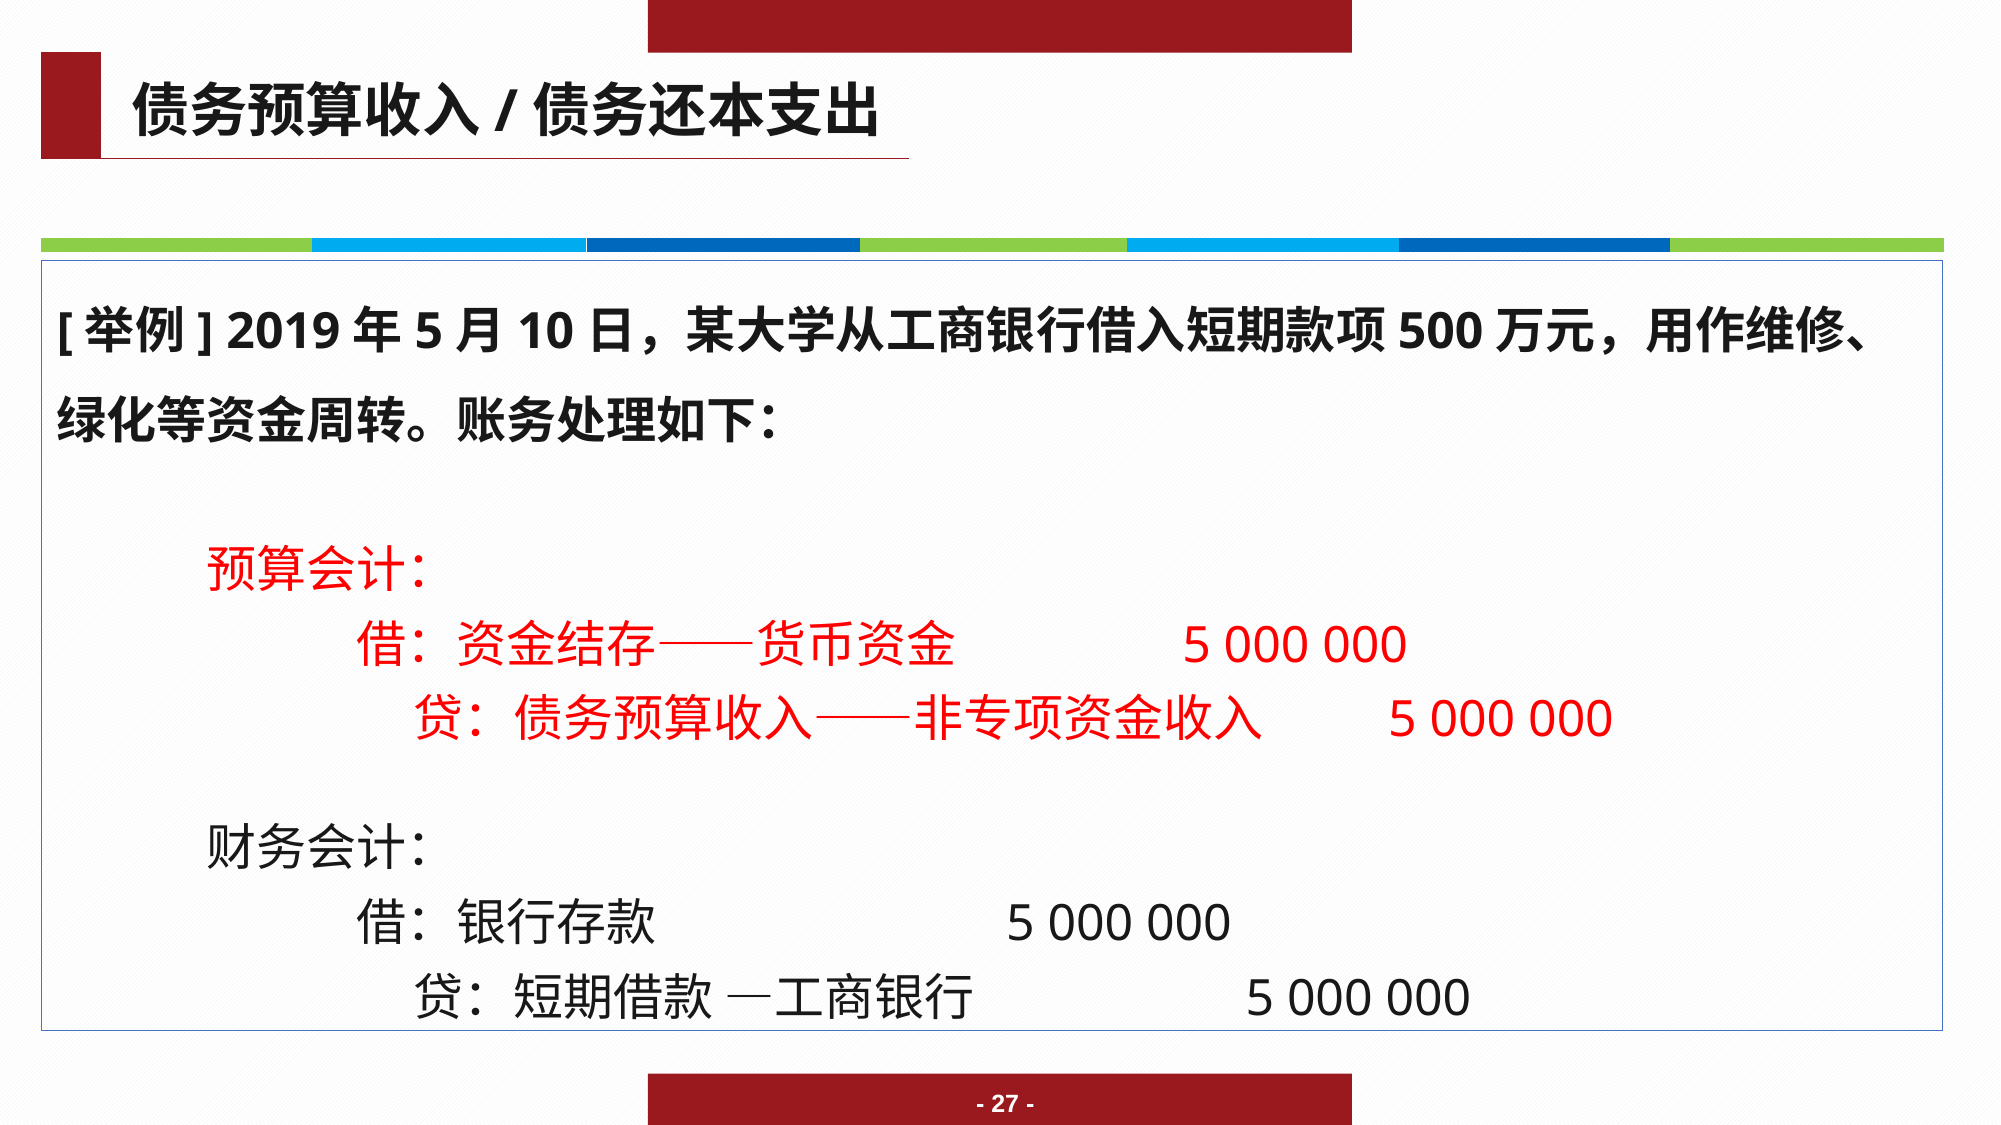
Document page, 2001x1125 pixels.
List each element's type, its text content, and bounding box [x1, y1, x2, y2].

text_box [41, 52, 909, 158]
text_box [647, 0, 1352, 53]
text_box [647, 1073, 1352, 1125]
text_box [举例] 2019年5月10日，某大学从工商银行借入短期款项500万元，用作维修、绿化等资金周转。账务处理如下： 预算会计： 借：资金结存——货币资金 5 000 000 贷：债务预算收入——非专项资金收入 5 000 000 财务会计： 借：银行存款 5 000 000 贷：短期借款 —工商银行 5 000 000 [41, 260, 1943, 1031]
text_box - 27 - [961, 1074, 1068, 1125]
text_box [41, 238, 1943, 252]
